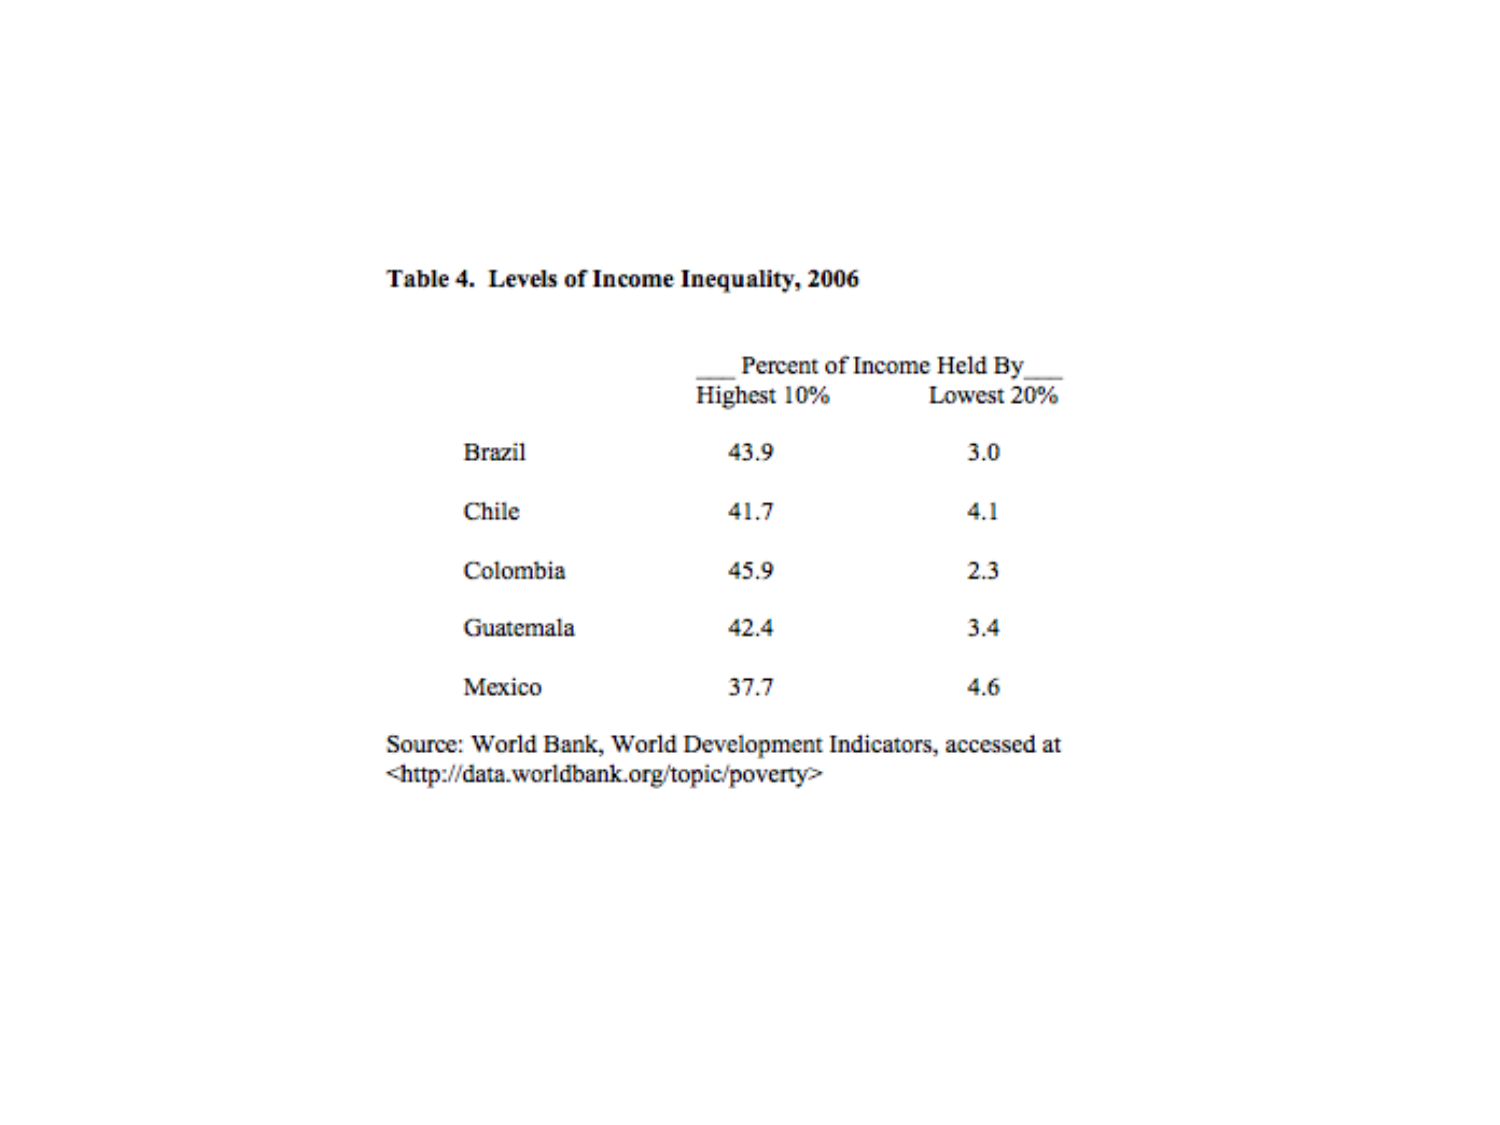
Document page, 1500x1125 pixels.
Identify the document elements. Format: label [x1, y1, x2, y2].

picture [337, 224, 1176, 863]
